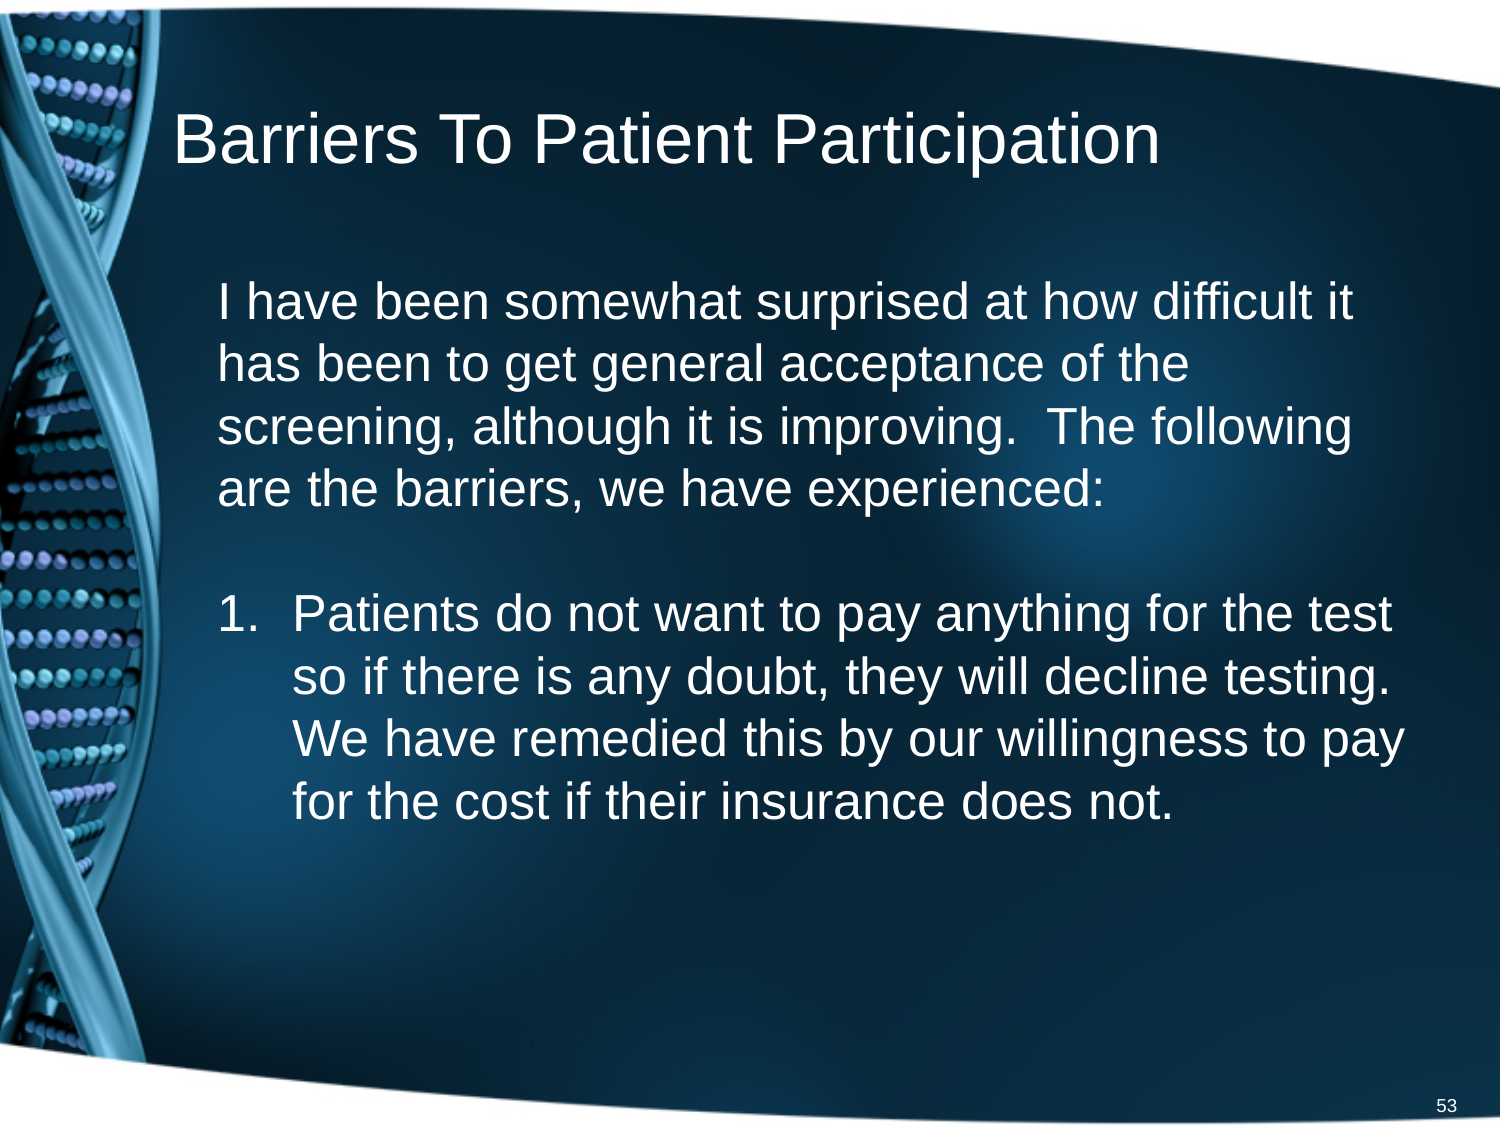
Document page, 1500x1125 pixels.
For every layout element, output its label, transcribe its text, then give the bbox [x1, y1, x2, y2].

picture [0, 0, 1500, 1125]
list I have been somewhat surprised at how difficult it has been to get general acceptance of the screening, although it is improving. The following are the barriers, we have experienced: Patients do not want to pay anything for the test so if there is any doubt, they will decline testing. We have remedied this by our willingness to pay for the cost if their insurance does not. [202, 259, 1442, 1074]
slide_number 53 [1159, 1086, 1473, 1125]
title Barriers To Patient Participation [157, 22, 1442, 249]
